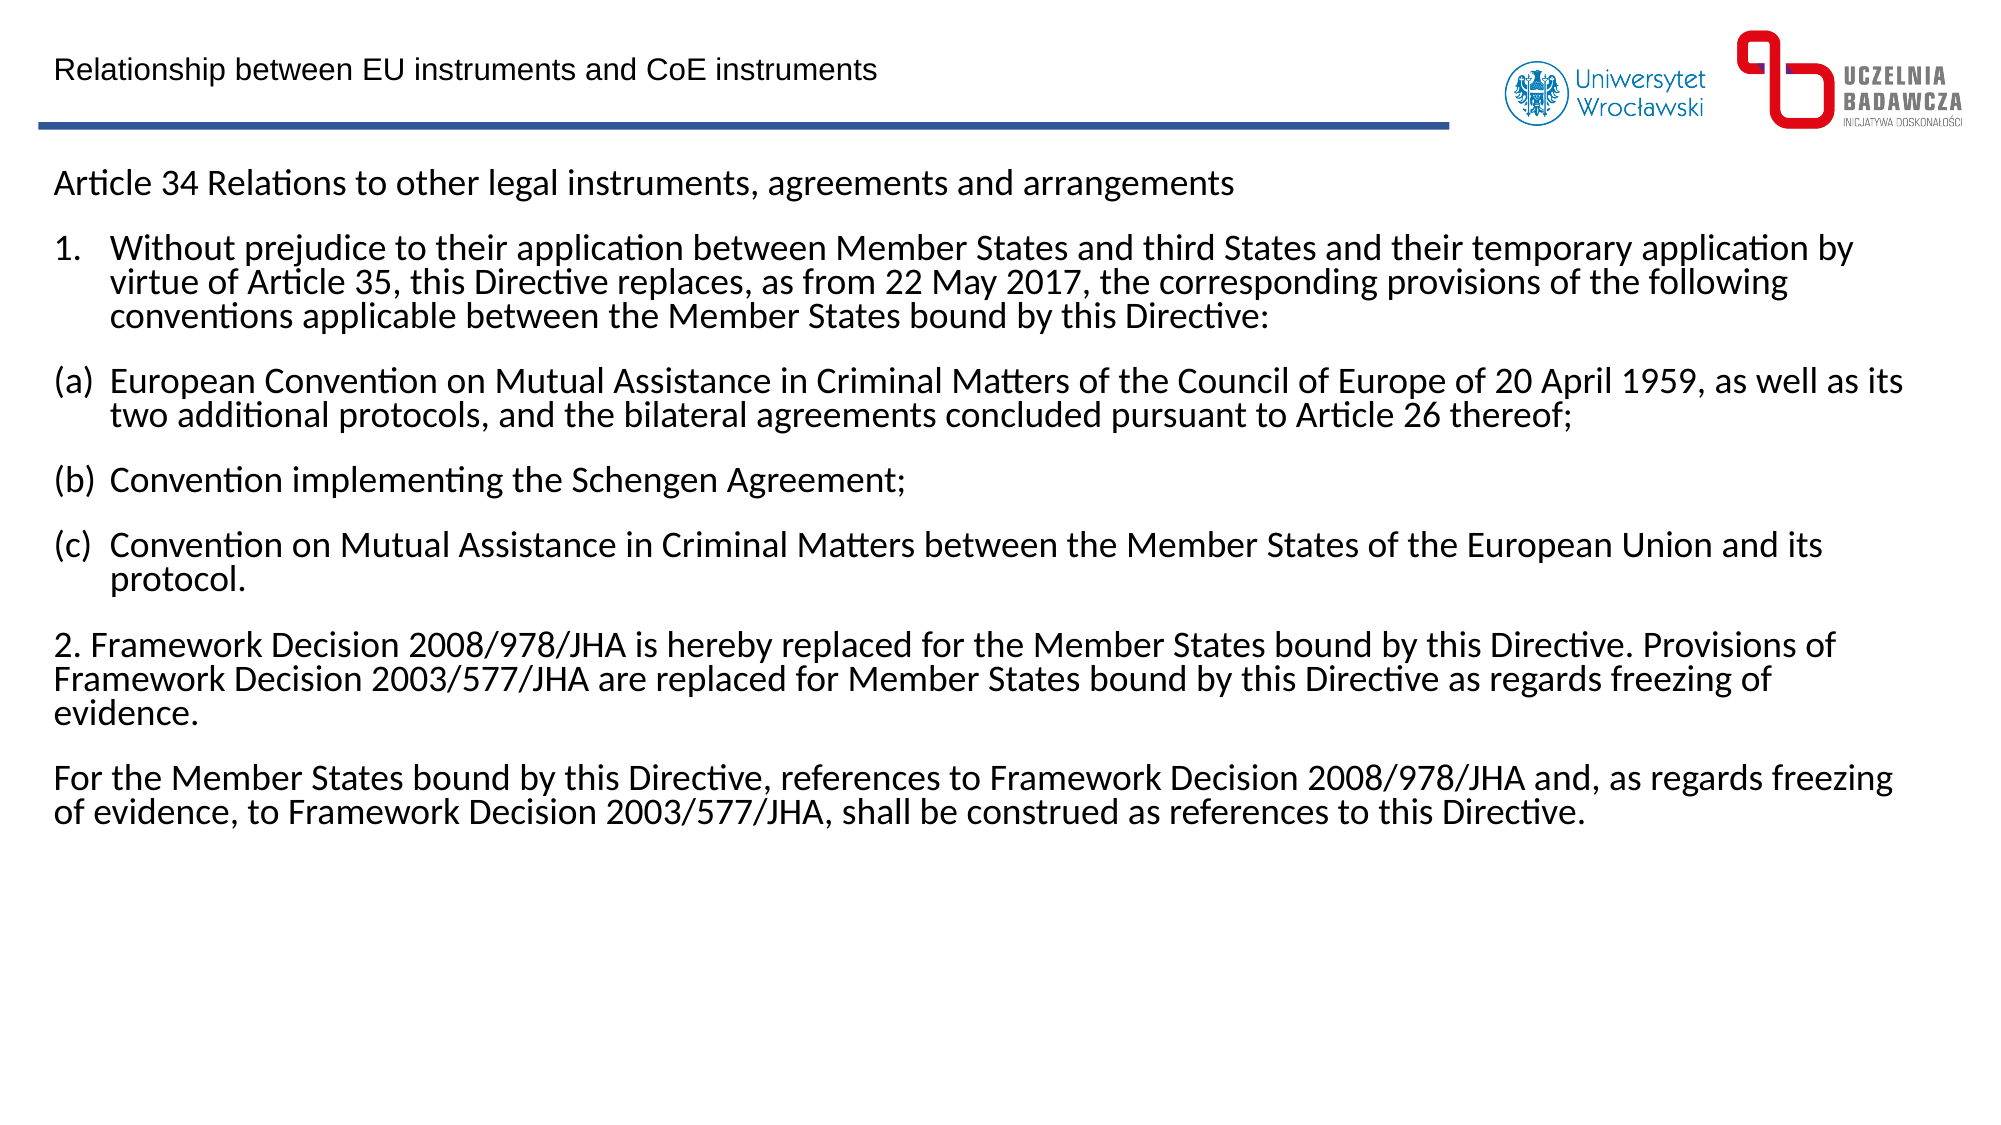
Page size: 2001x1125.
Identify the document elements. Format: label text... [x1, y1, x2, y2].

list Relationship between EU instruments and CoE instruments [38, 48, 1437, 103]
picture [1489, 30, 1962, 129]
list Article 34 Relations to other legal instruments, agreements and arrangements Without prejudice to their application between Member States and third States and their temporary application by virtue of Article 35, this Directive replaces, as from 22 May 2017, the corresponding provisions of the following conventions applicable between the Member States bound by this Directive: European Convention on Mutual Assistance in Criminal Matters of the Council of Europe of 20 April 1959, as well as its two additional protocols, and the bilateral agreements concluded pursuant to Article 26 thereof; Convention implementing the Schengen Agreement; Convention on Mutual Assistance in Criminal Matters between the Member States of the European Union and its protocol. 2. Framework Decision 2008/978/JHA is hereby replaced for the Member States bound by this Directive. Provisions of Framework Decision 2003/577/JHA are replaced for Member States bound by this Directive as regards freezing of evidence. For the Member States bound by this Directive, references to Framework Decision 2008/978/JHA and, as regards freezing of evidence, to Framework Decision 2003/577/JHA, shall be construed as references to this Directive. [38, 160, 1935, 1077]
